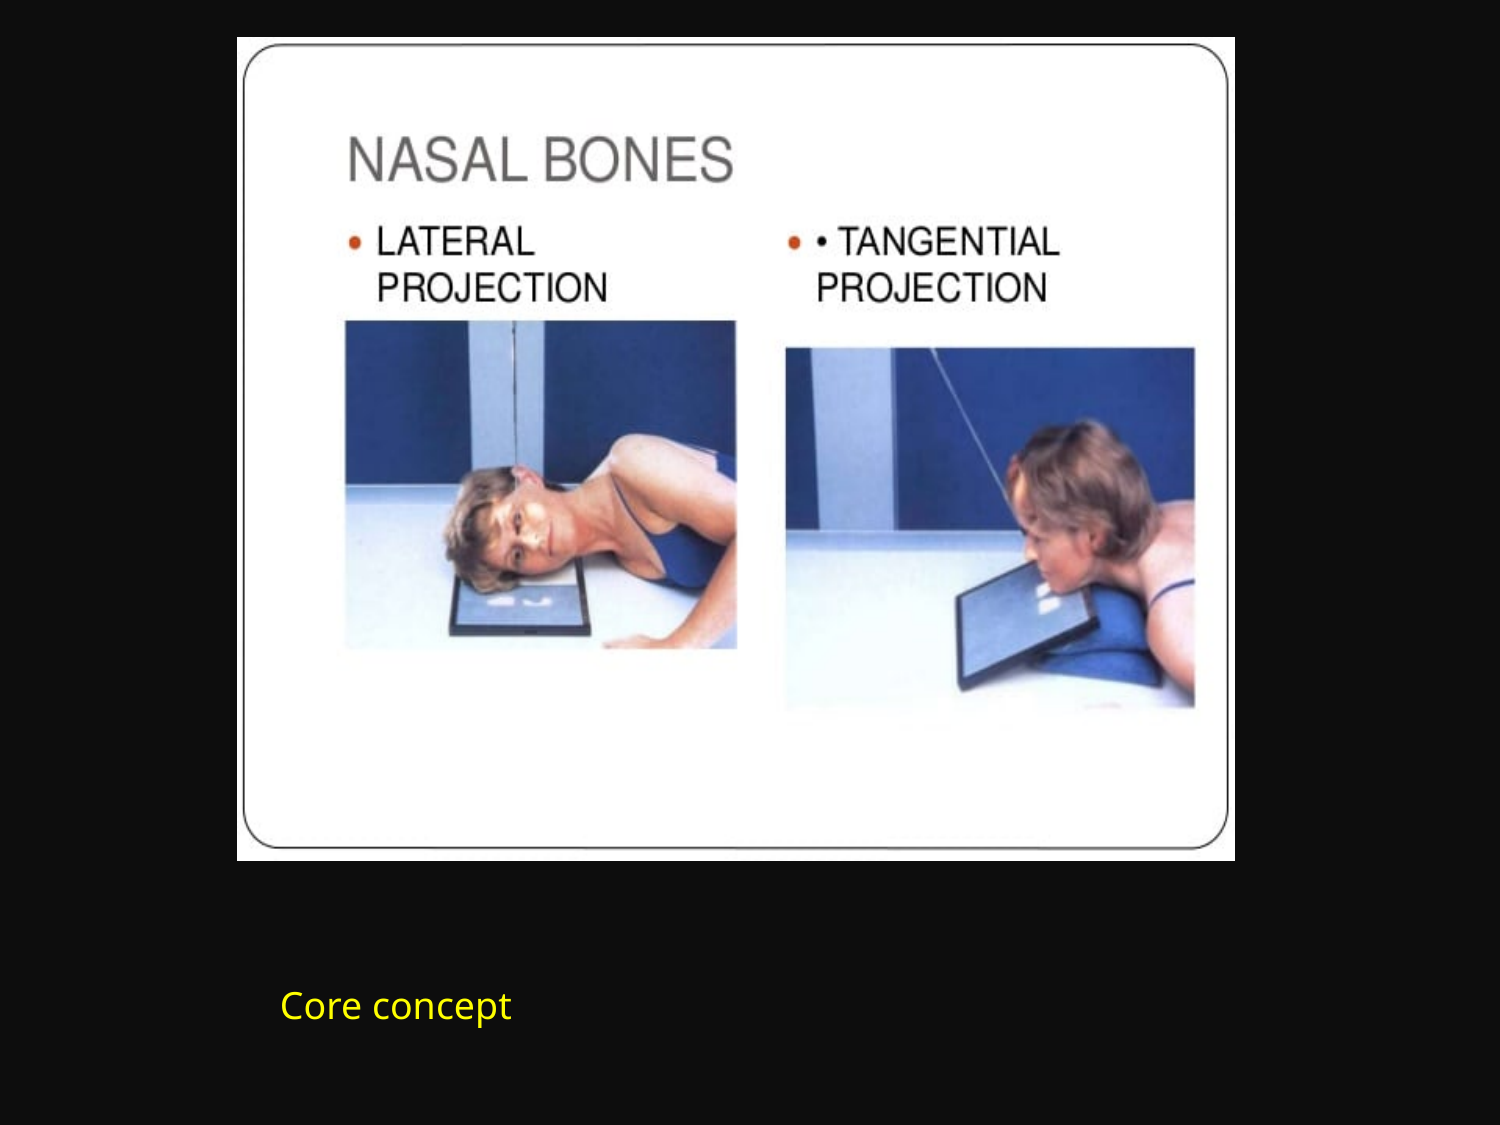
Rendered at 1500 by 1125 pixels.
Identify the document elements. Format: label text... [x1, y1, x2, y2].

picture [237, 37, 1235, 862]
text_box Core concept [265, 974, 528, 1035]
